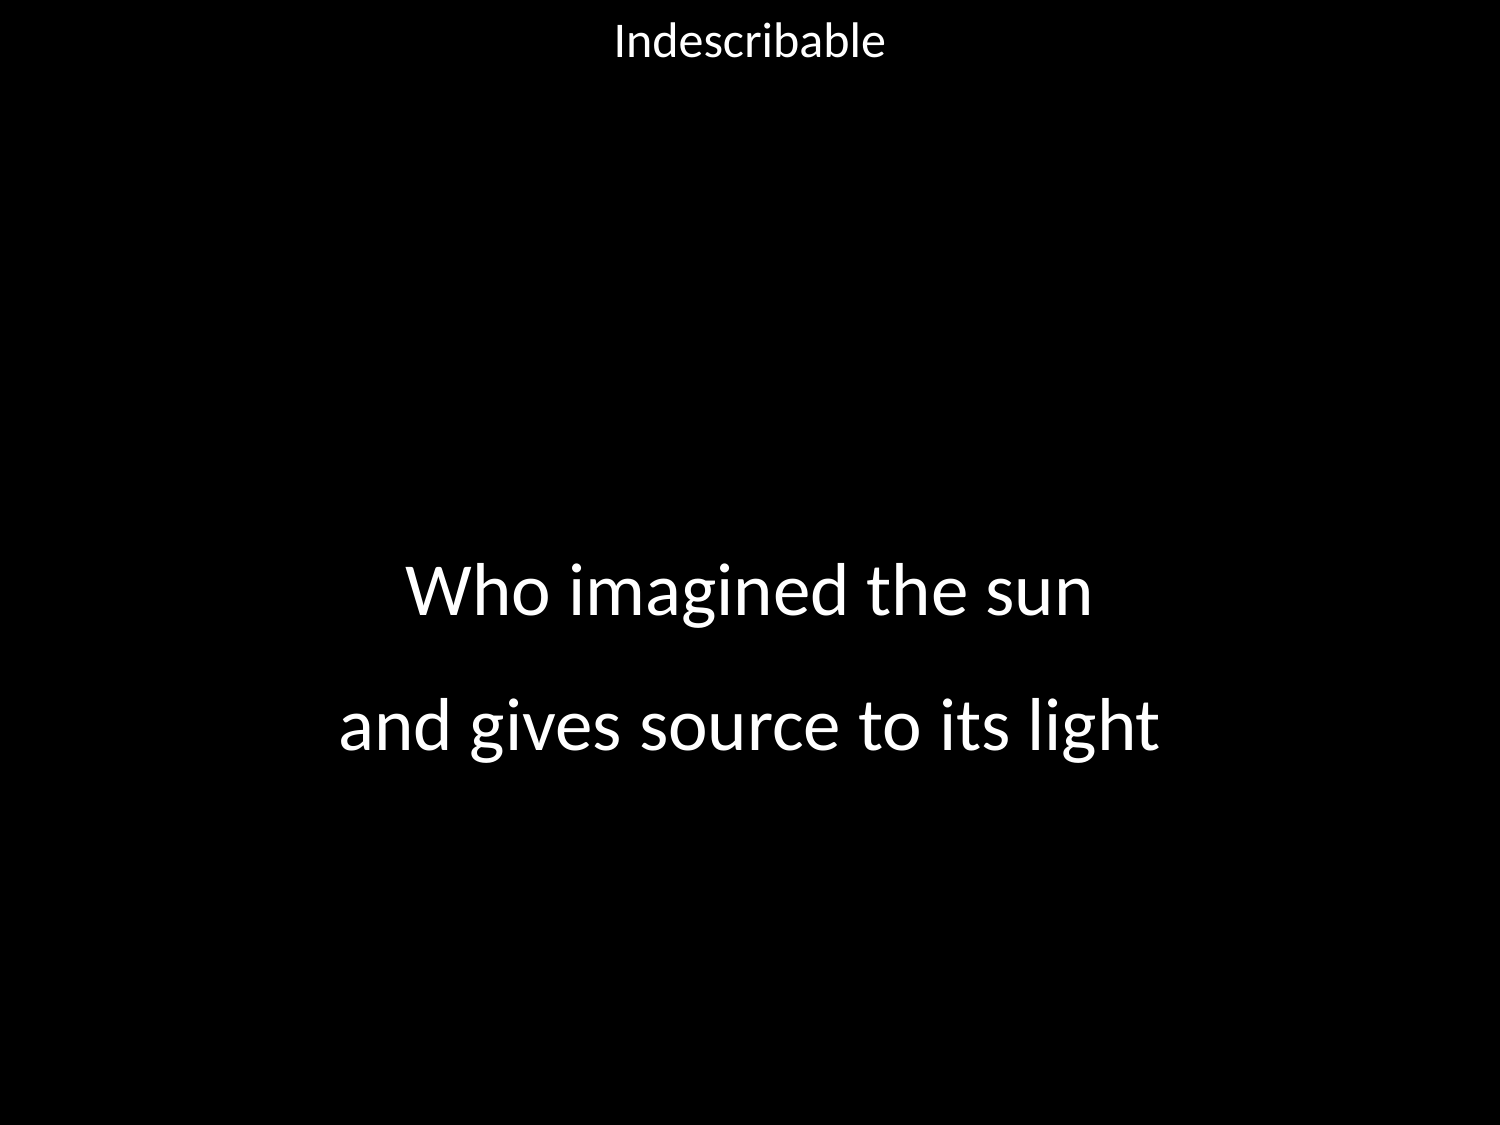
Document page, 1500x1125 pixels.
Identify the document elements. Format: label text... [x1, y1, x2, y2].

list Who imagined the sun and gives source to its light [0, 149, 1500, 1110]
list Indescribable [0, 0, 1500, 75]
